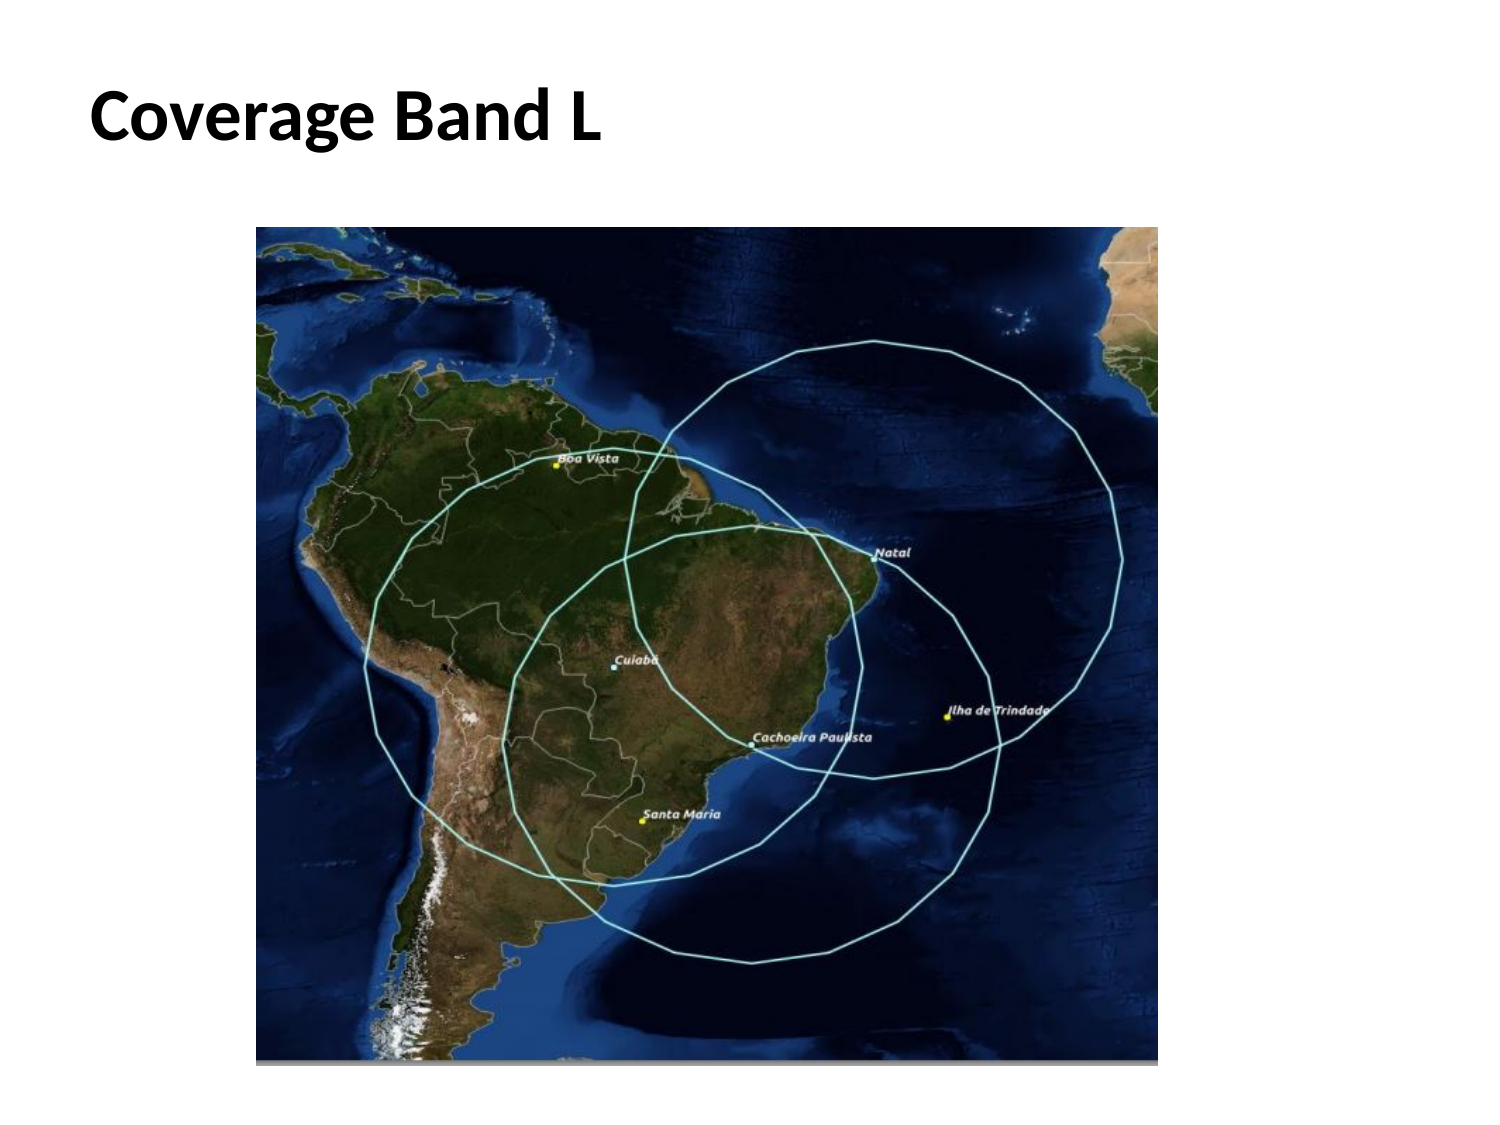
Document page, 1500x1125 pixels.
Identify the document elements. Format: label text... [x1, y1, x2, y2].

title Coverage Band L [75, 45, 1425, 176]
picture [256, 226, 1158, 1067]
